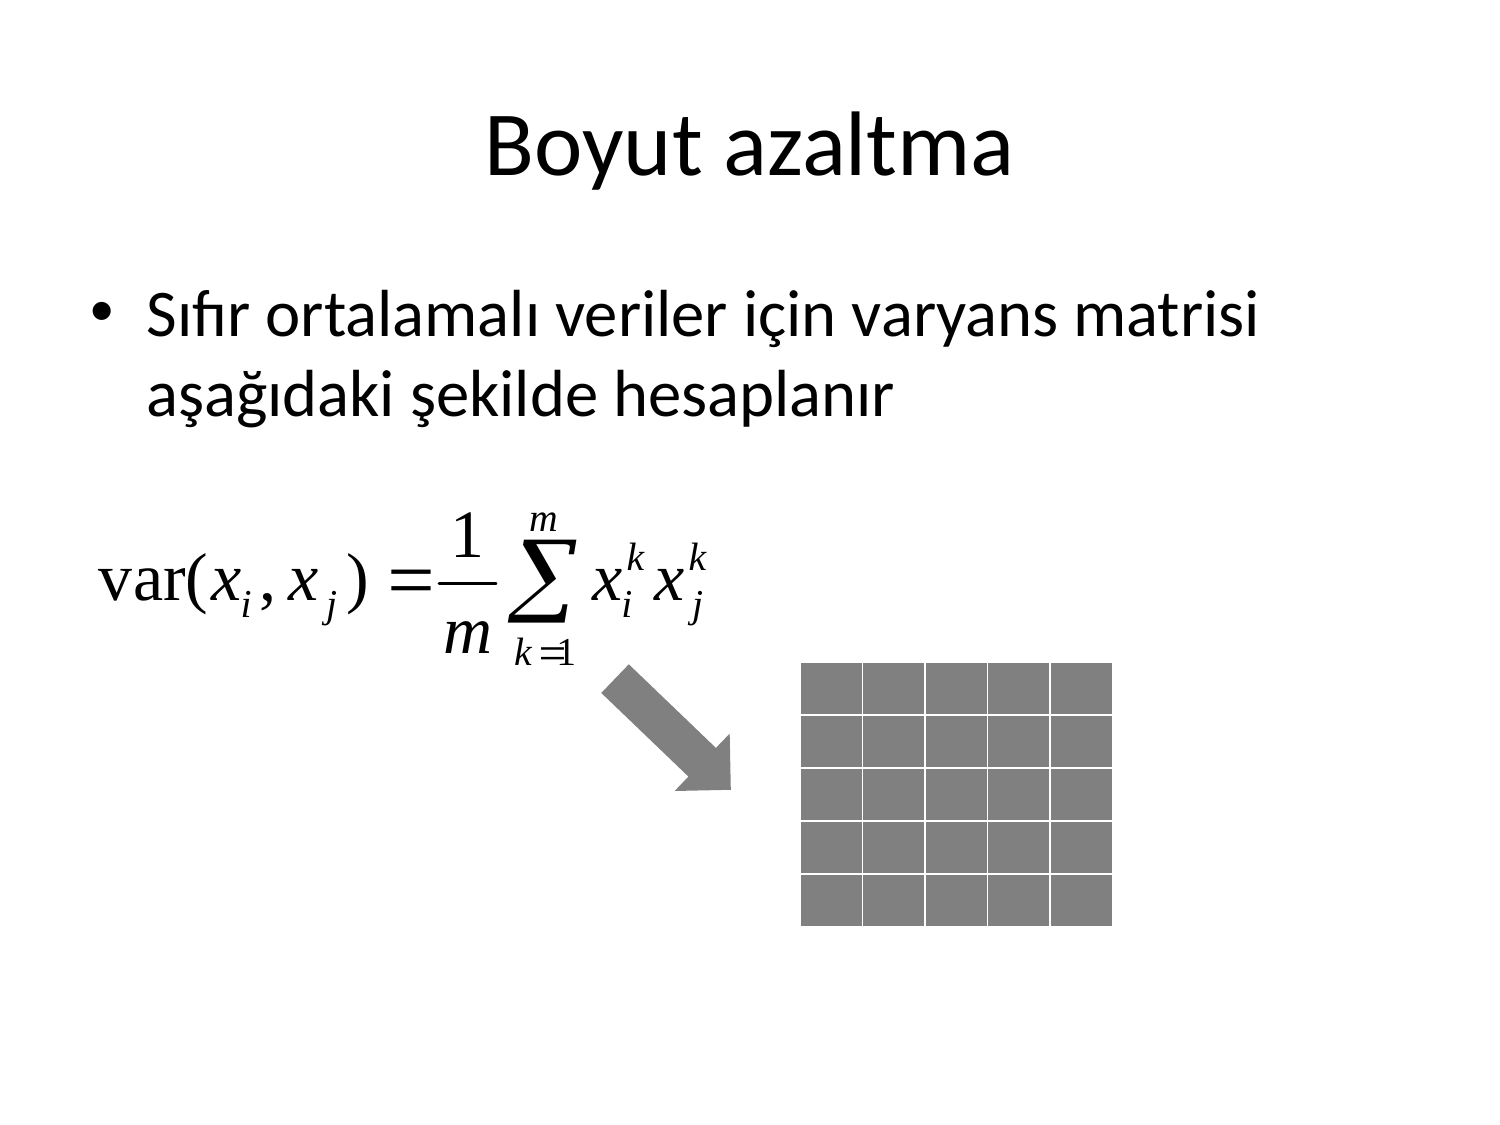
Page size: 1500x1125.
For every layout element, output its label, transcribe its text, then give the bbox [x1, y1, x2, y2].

table_cell [863, 769, 924, 820]
table_cell [801, 875, 862, 926]
table_cell [863, 875, 924, 926]
table_cell [863, 716, 924, 767]
table_cell [1051, 716, 1112, 767]
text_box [87, 487, 728, 680]
table_header [863, 663, 924, 714]
table_cell [926, 875, 987, 926]
table_header [926, 663, 987, 714]
text_box [599, 688, 733, 794]
table_cell [988, 875, 1049, 926]
table_header [988, 663, 1049, 714]
table_cell [1051, 822, 1112, 873]
title Boyut azaltma [75, 45, 1425, 233]
table_cell [801, 716, 862, 767]
table_cell [801, 769, 862, 820]
table_cell [988, 822, 1049, 873]
table_header [801, 663, 862, 714]
table_cell [1051, 875, 1112, 926]
table_cell [988, 769, 1049, 820]
table_cell [863, 822, 924, 873]
table_cell [926, 716, 987, 767]
table_cell [801, 822, 862, 873]
table_cell [926, 769, 987, 820]
table_header [1051, 663, 1112, 714]
table_cell [1051, 769, 1112, 820]
table_cell [926, 822, 987, 873]
table_cell [988, 716, 1049, 767]
list Sıfır ortalamalı veriler için varyans matrisi aşağıdaki şekilde hesaplanır [75, 262, 1425, 1005]
